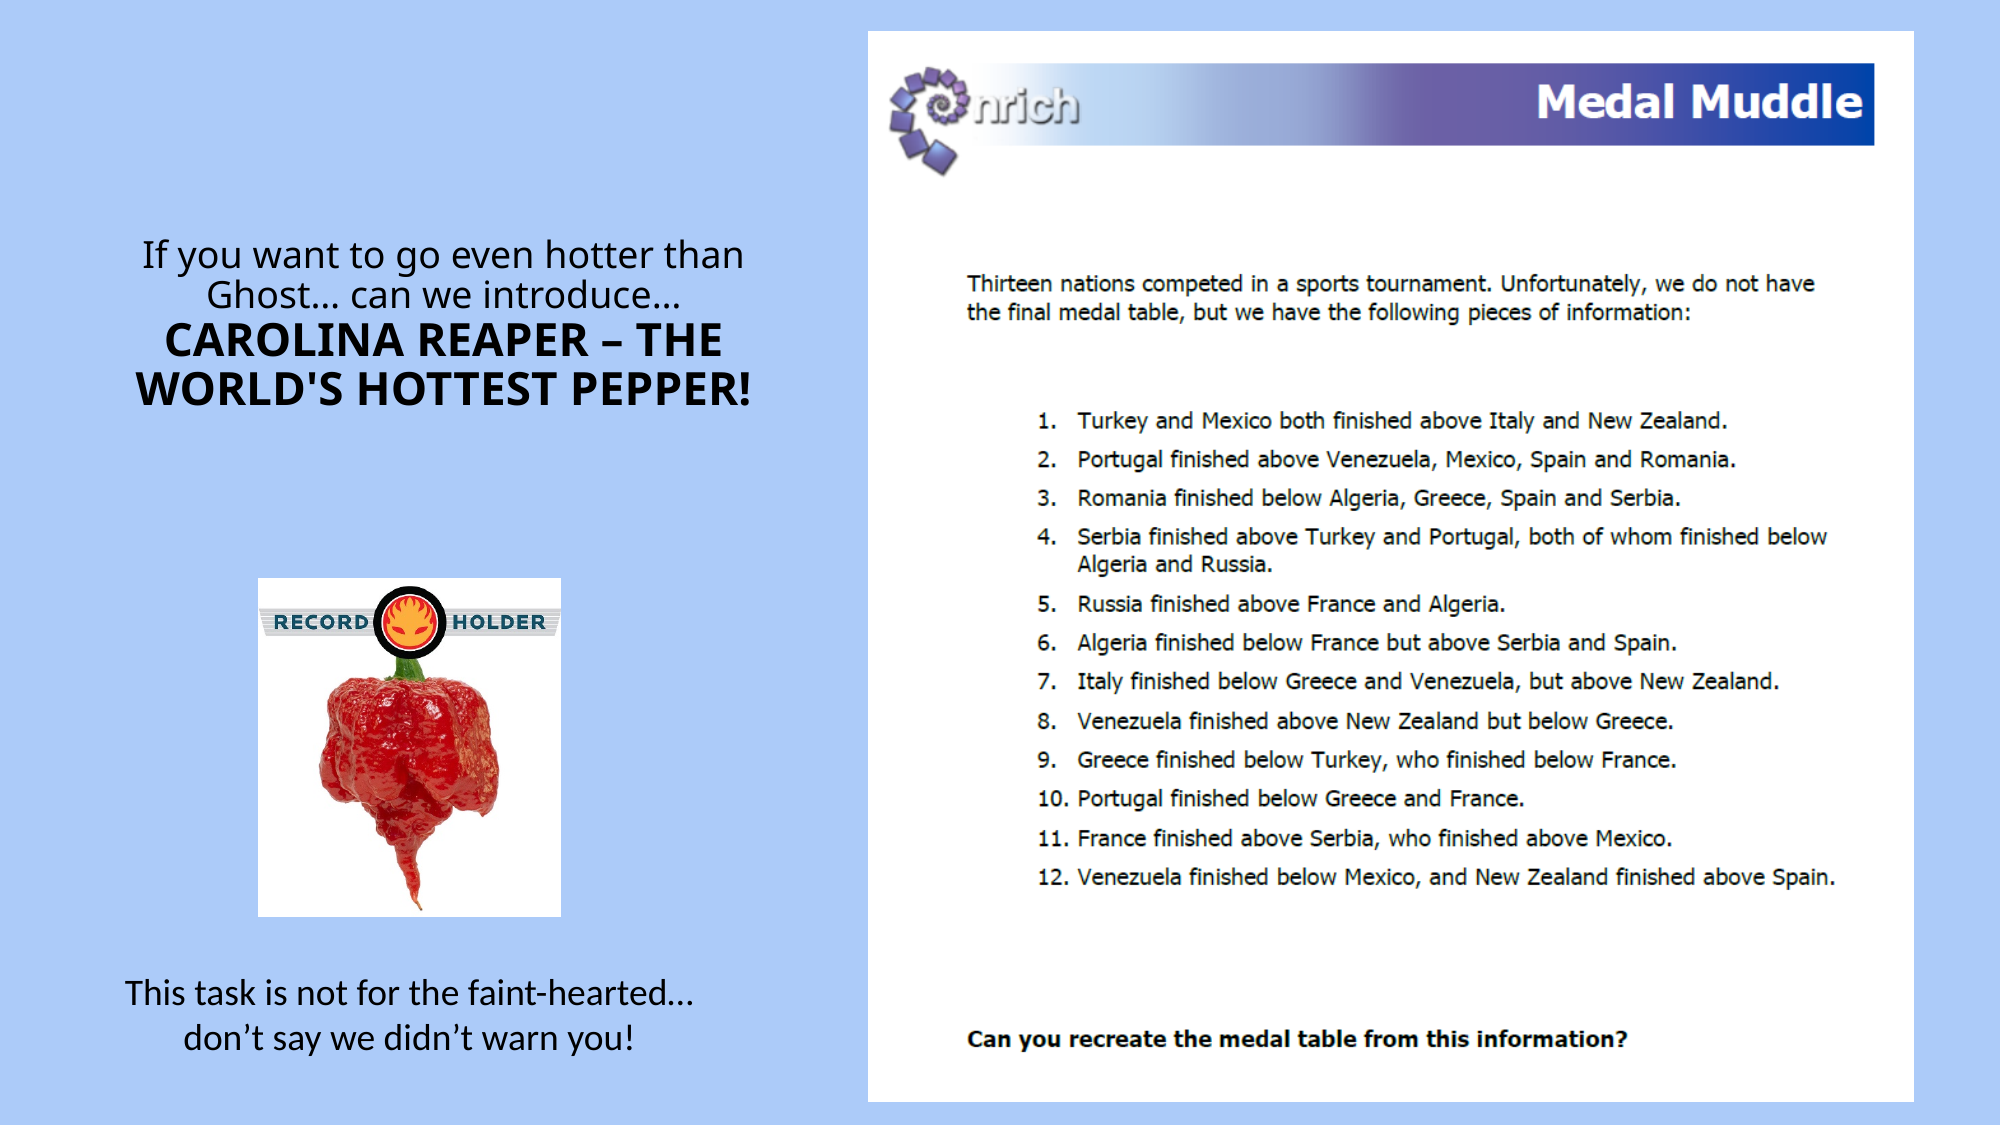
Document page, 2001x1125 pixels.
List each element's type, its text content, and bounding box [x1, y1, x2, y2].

title If you want to go even hotter than Ghost… can we introduce… CAROLINA REAPER – THE WORLD'S HOTTEST PEPPER! [107, 59, 781, 634]
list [868, 31, 1914, 1102]
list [258, 578, 561, 917]
text_box This task is not for the faint-hearted…don’t say we didn’t warn you! [91, 960, 728, 1066]
